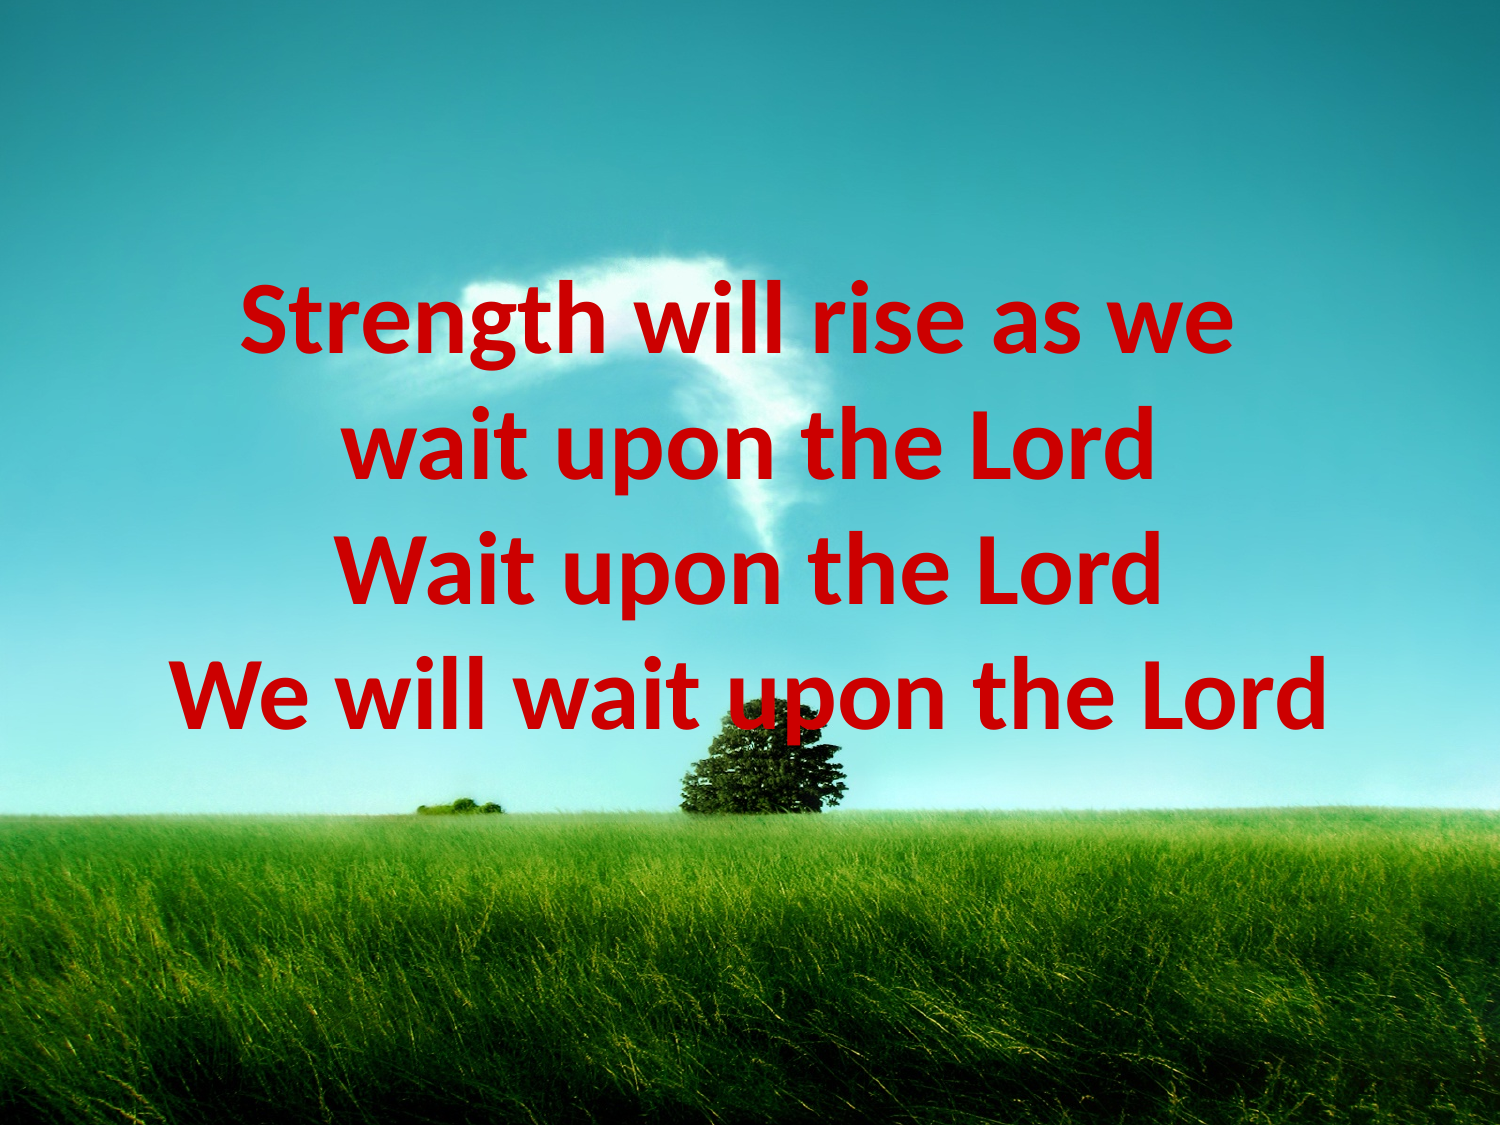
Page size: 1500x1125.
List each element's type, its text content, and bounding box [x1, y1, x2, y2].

title Strength will rise as we wait upon the Lord Wait upon the Lord We will wait upon the Lord [0, 0, 1500, 1125]
